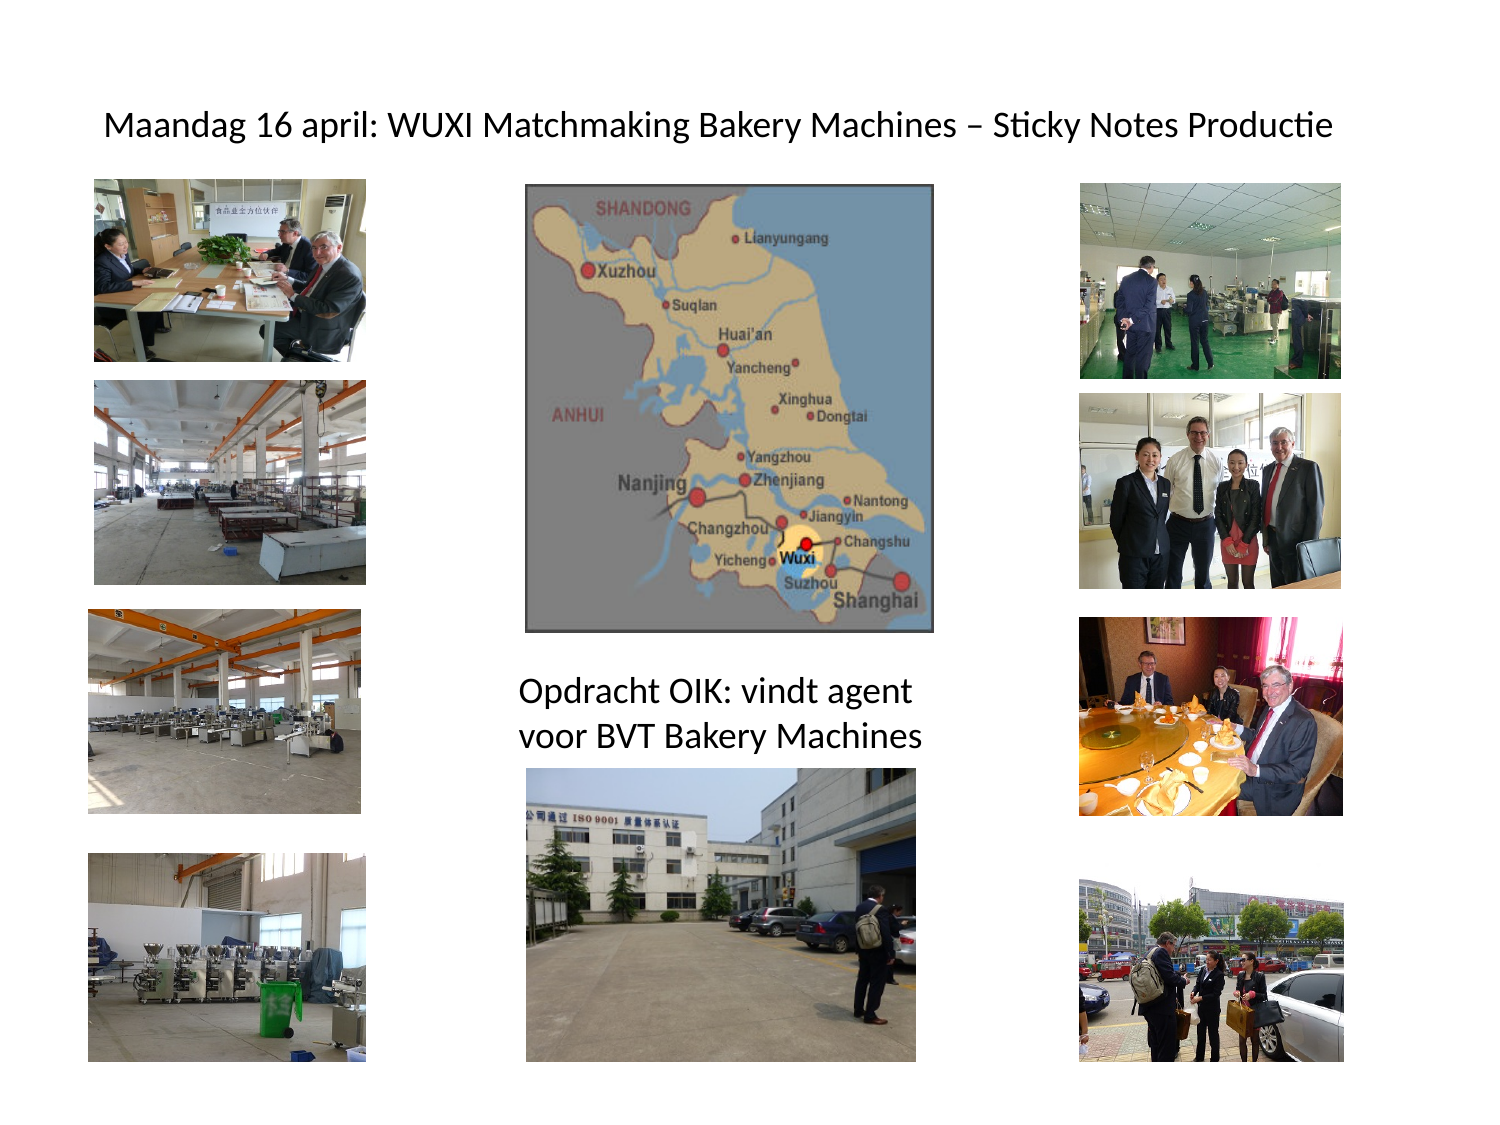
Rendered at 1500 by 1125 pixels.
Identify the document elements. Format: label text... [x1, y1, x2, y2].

picture [525, 184, 934, 634]
picture [94, 380, 367, 585]
picture [88, 609, 361, 815]
text_box Opdracht OIK: vindt agent voor BVT Bakery Machines [478, 658, 951, 764]
picture [1079, 863, 1344, 1062]
picture [1080, 183, 1341, 380]
picture [94, 179, 367, 362]
text_box Maandag 16 april: WUXI Matchmaking Bakery Machines – Sticky Notes Productie [88, 92, 1447, 152]
picture [88, 853, 367, 1062]
picture [1079, 617, 1343, 816]
picture [1079, 392, 1341, 590]
picture [525, 768, 917, 1062]
